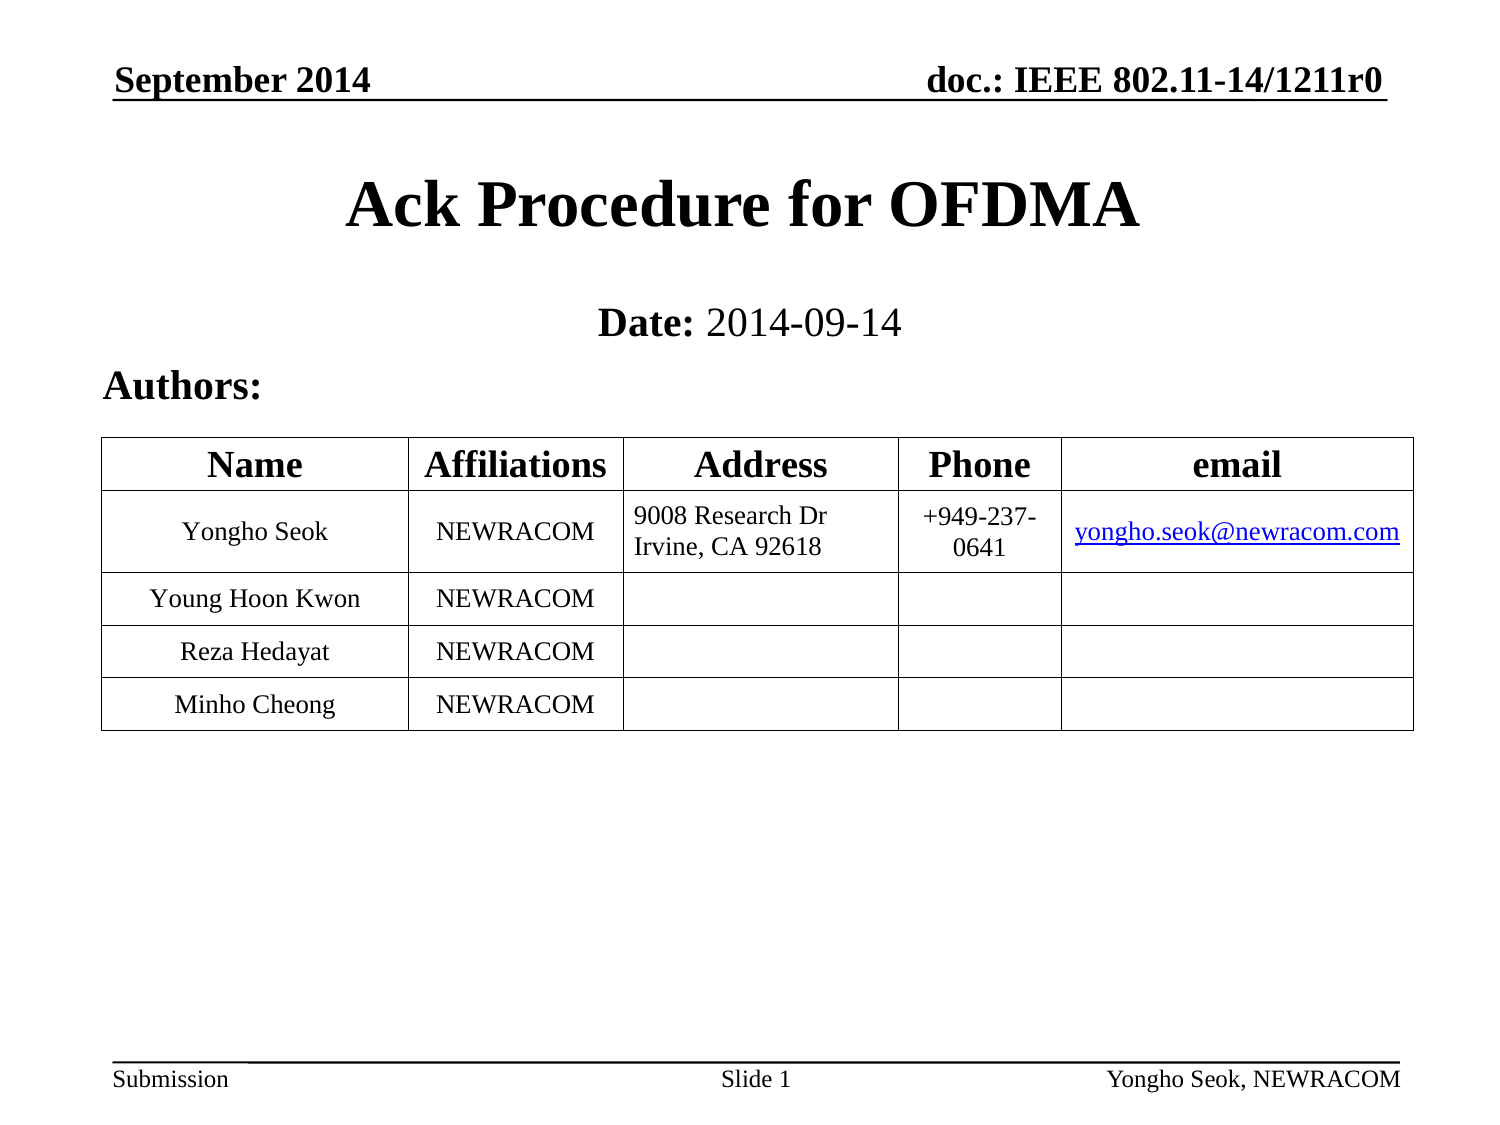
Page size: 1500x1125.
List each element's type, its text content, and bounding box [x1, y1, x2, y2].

text_box Authors: [87, 349, 325, 413]
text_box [87, 437, 1450, 1070]
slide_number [114, 54, 374, 101]
footer Yongho Seok, NEWRACOM [1103, 1078, 1402, 1093]
list Date: 2014-09-14 [112, 287, 1388, 351]
slide_number Slide 1 [712, 1078, 800, 1093]
title Ack Procedure for OFDMA [62, 112, 1426, 288]
